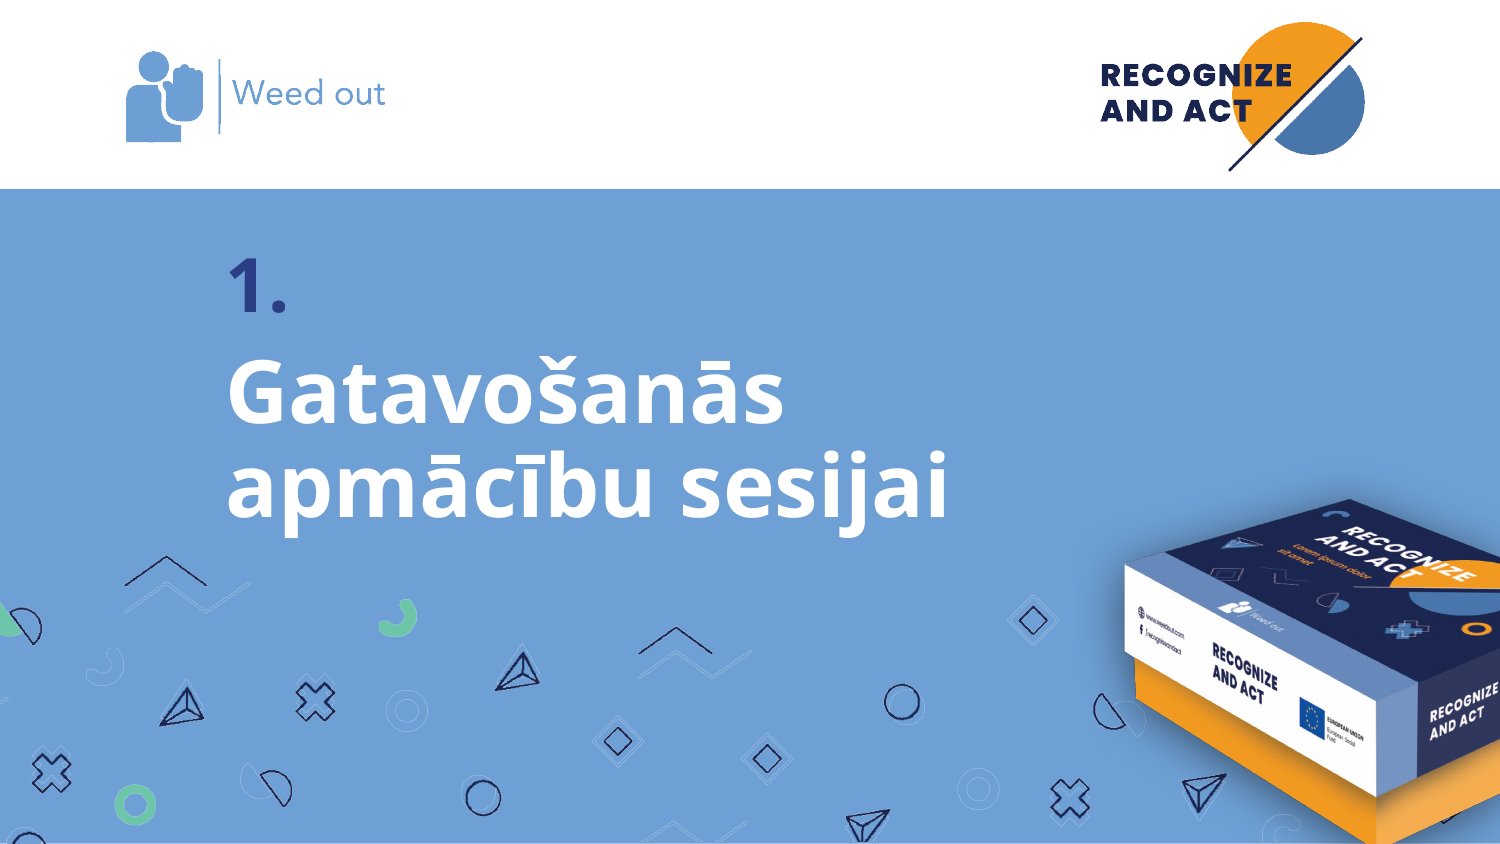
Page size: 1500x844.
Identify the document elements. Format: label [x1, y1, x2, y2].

picture [1100, 21, 1365, 172]
picture [126, 50, 385, 143]
picture [0, 188, 1500, 844]
